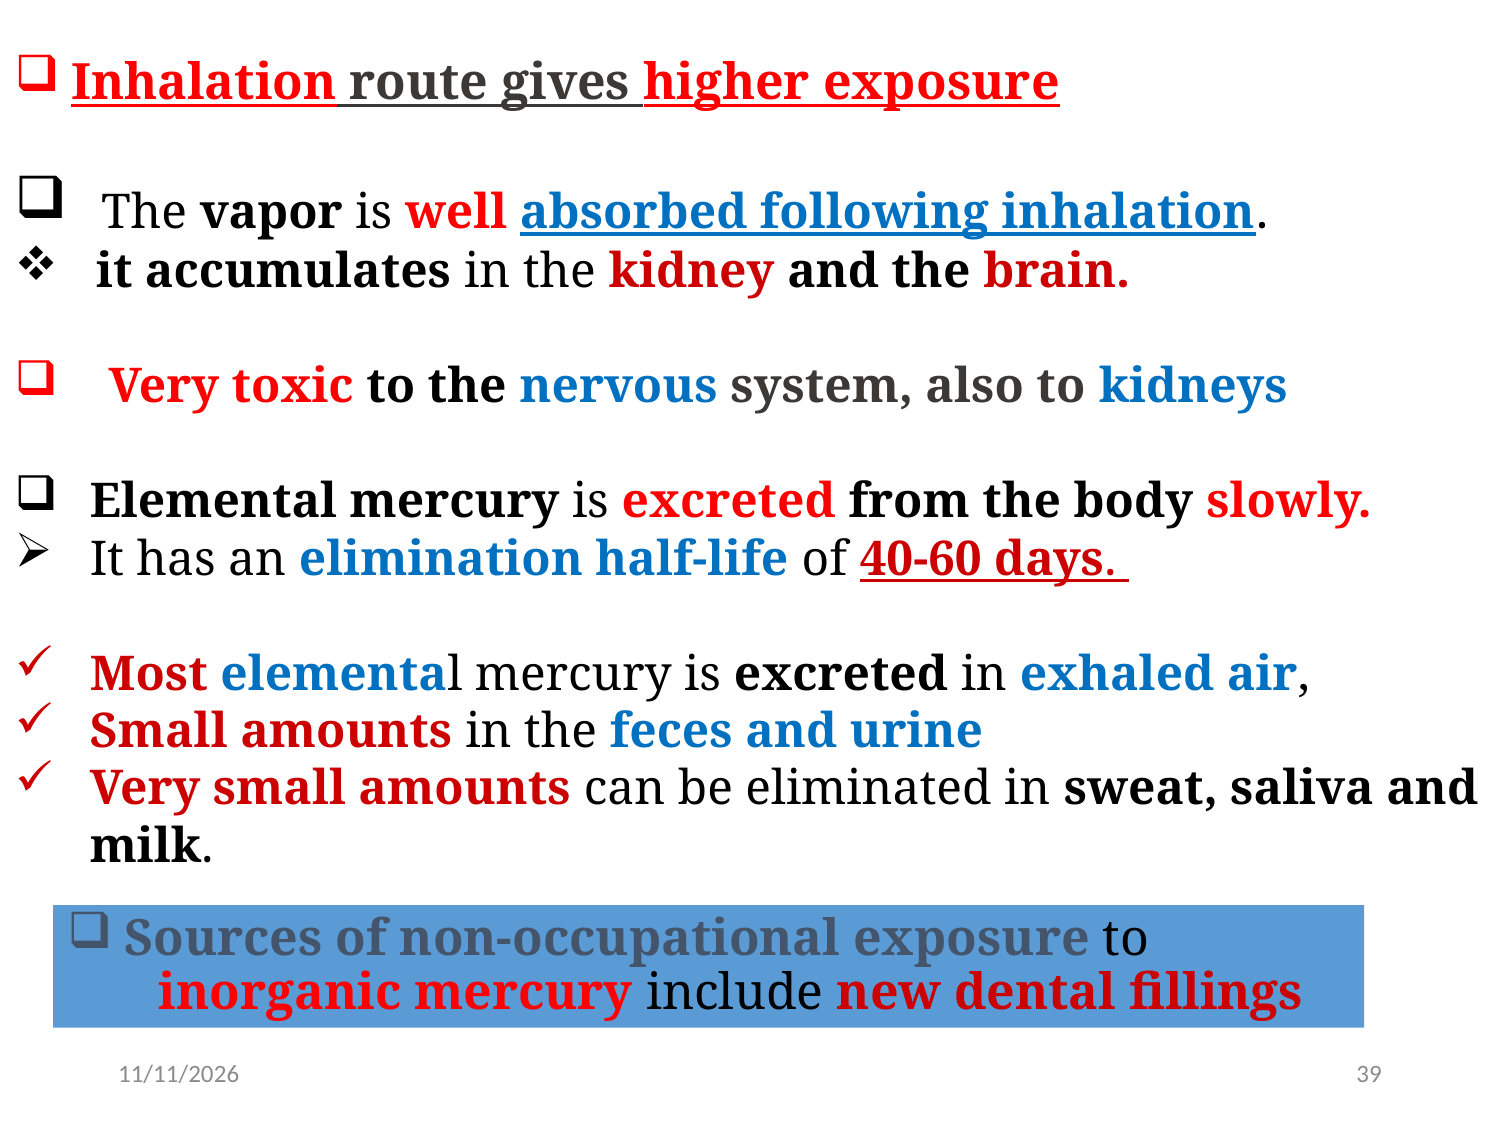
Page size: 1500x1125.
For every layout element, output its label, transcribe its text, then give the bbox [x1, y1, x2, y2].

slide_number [103, 1042, 441, 1103]
slide_number 39 [1059, 1042, 1397, 1103]
text_box Inhalation route gives higher exposure The vapor is well absorbed following inhalation. it accumulates in the kidney and the brain. Very toxic to the nervous system, also to kidneys Elemental mercury is excreted from the body slowly. It has an elimination half-life of 40-60 days. Most elemental mercury is excreted in exhaled air, Small amounts in the feces and urine Very small amounts can be eliminated in sweat, saliva and milk. [0, 42, 1500, 880]
text_box Sources of non-occupational exposure to inorganic mercury include new dental fillings [53, 905, 1365, 1028]
